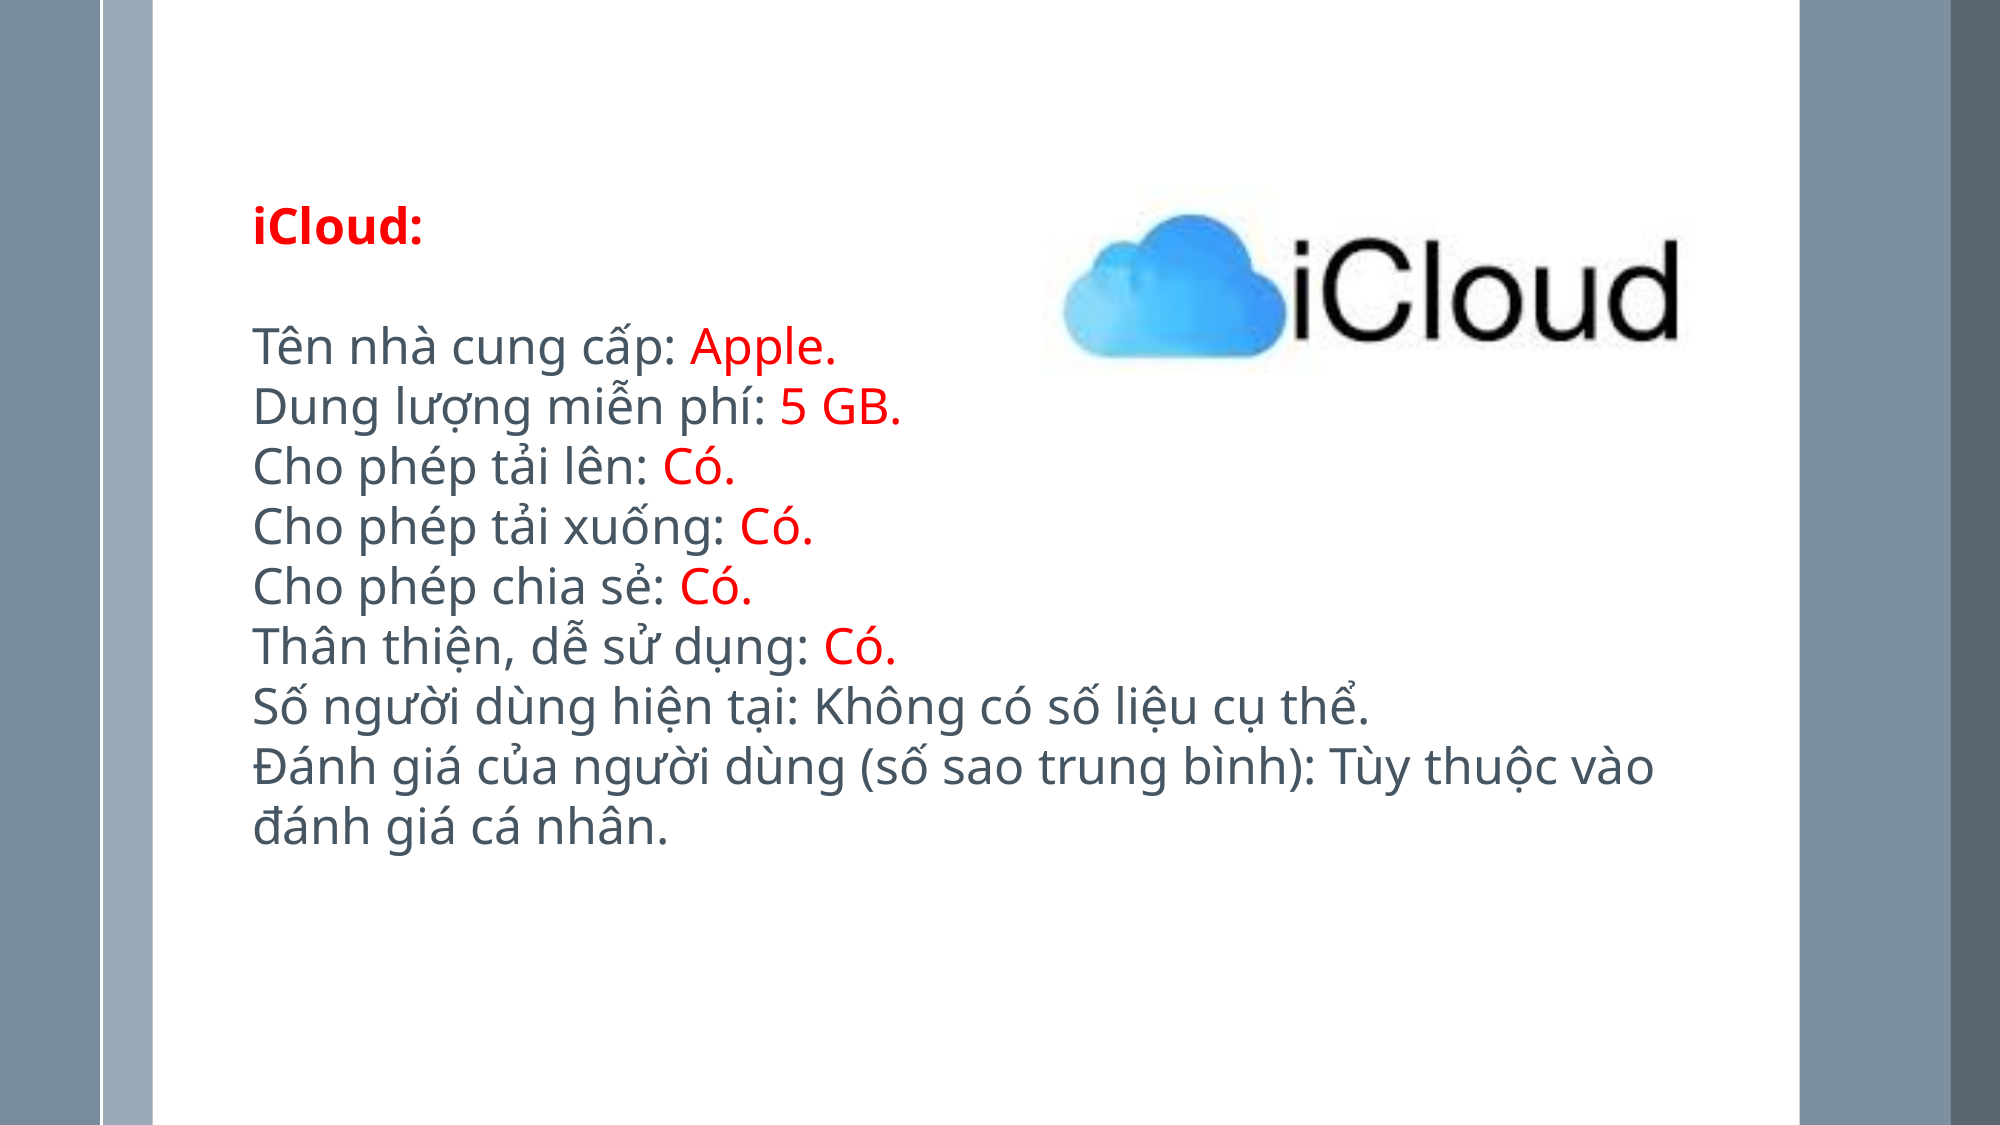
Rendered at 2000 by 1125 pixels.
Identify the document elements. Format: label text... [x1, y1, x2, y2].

text_box iCloud: Tên nhà cung cấp: Apple. Dung lượng miễn phí: 5 GB. Cho phép tải lên: Có. Cho phép tải xuống: Có. Cho phép chia sẻ: Có. Thân thiện, dễ sử dụng: Có. Số người dùng hiện tại: Không có số liệu cụ thể. Đánh giá của người dùng (số sao trung bình): Tùy thuộc vào đánh giá cá nhân. [237, 187, 1763, 863]
picture [999, 6, 1741, 569]
